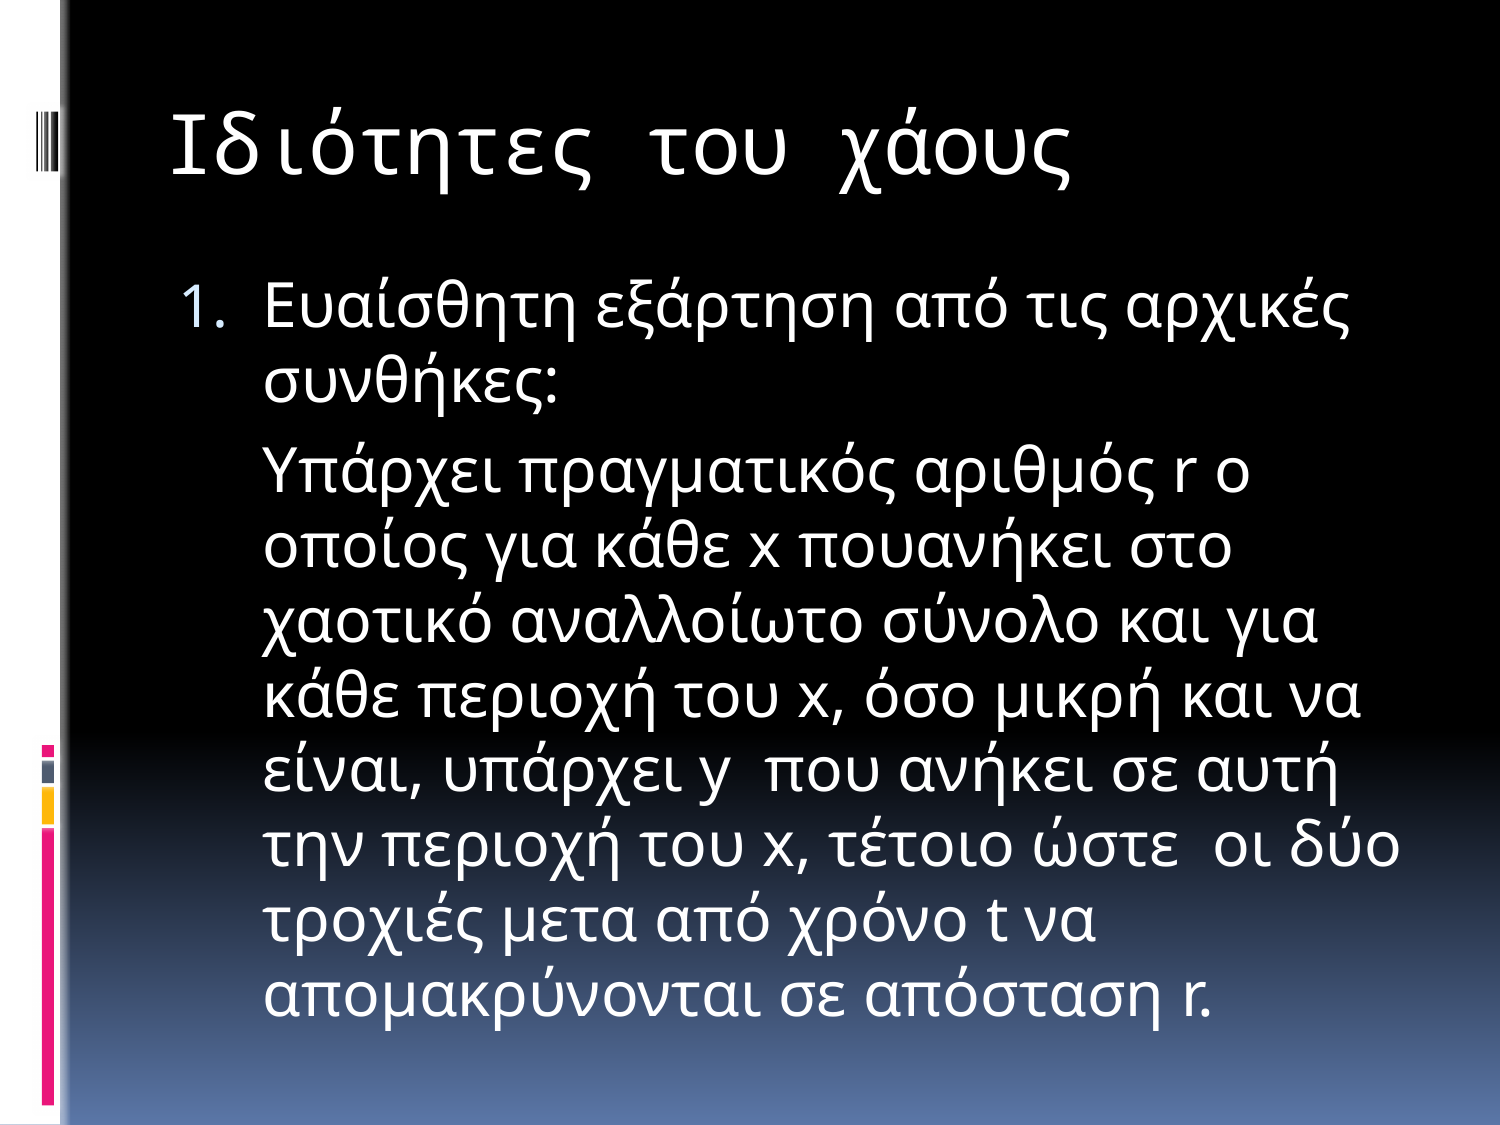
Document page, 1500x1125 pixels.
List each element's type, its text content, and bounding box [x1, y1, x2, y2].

list Ευαίσθητη εξάρτηση από τις αρχικές συνθήκες: Υπάρχει πραγματικός αριθμός r ο οποίος για κάθε x πουανήκει στο χαοτικό αναλλοίωτο σύνολο και για κάθε περιοχή του x, όσο μικρή και να είναι, υπάρχει y που ανήκει σε αυτή την περιοχή του x, τέτοιο ώστε οι δύο τροχιές μετα από χρόνο t να απομακρύνονται σε απόσταση r. [152, 257, 1437, 1055]
title Ιδιότητες του χάους [150, 83, 1425, 234]
